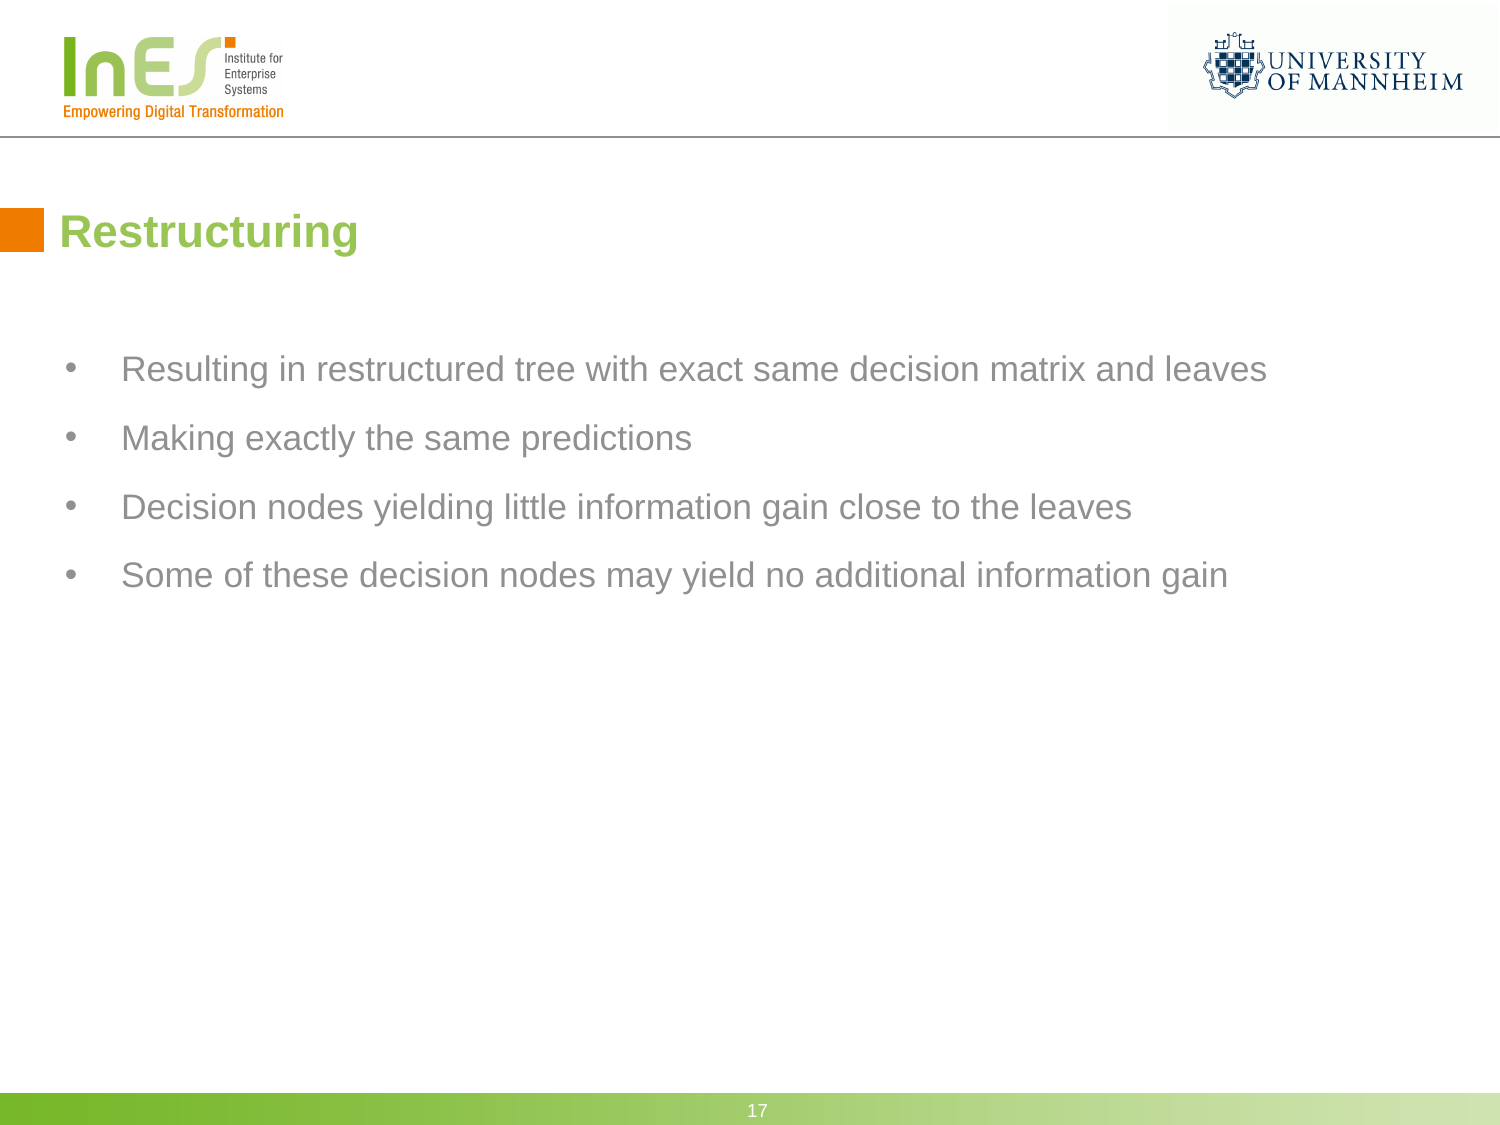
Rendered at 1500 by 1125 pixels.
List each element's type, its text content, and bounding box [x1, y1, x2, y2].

picture [1167, 3, 1498, 134]
picture [0, 1093, 1500, 1125]
list Resulting in restructured tree with exact same decision matrix and leaves Making exactly the same predictions Decision nodes yielding little information gain close to the leaves Some of these decision nodes may yield no additional information gain [64, 337, 1412, 1059]
title Restructuring [0, 207, 1412, 327]
slide_number 17 [678, 1098, 822, 1125]
picture [0, 208, 44, 252]
picture [64, 37, 283, 120]
